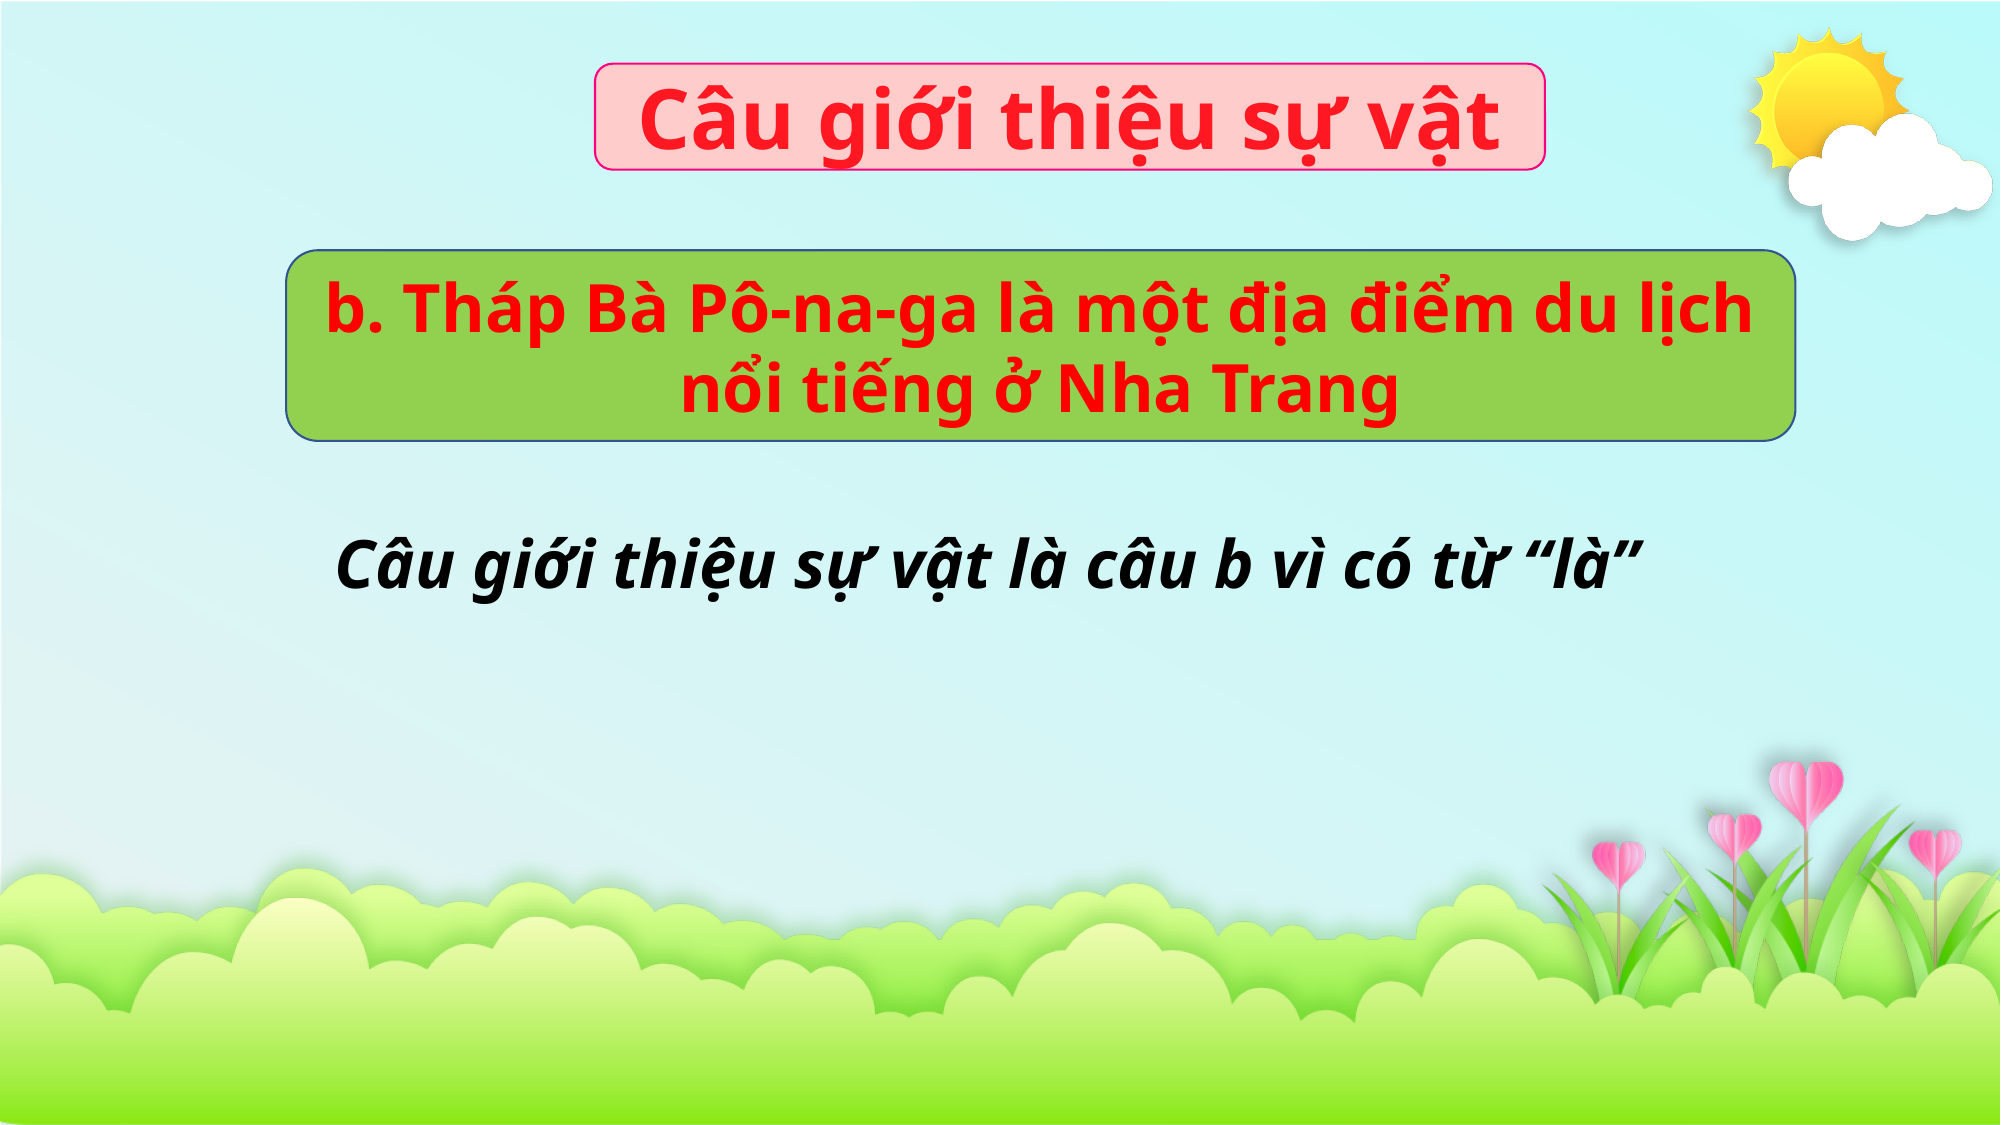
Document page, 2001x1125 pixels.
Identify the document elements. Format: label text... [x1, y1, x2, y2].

text_box Câu giới thiệu sự vật là câu b vì có từ “là” [319, 514, 436, 610]
text_box b. Tháp Bà Pô-na-ga là một địa điểm du lịch nổi tiếng ở Nha Trang [285, 249, 436, 442]
picture [0, 0, 2000, 1125]
text_box Câu giới thiệu sự vật là câu b vì có từ “là” [1563, 514, 1915, 610]
text_box b. Tháp Bà Pô-na-ga là một địa điểm du lịch nổi tiếng ở Nha Trang [1563, 249, 1797, 442]
